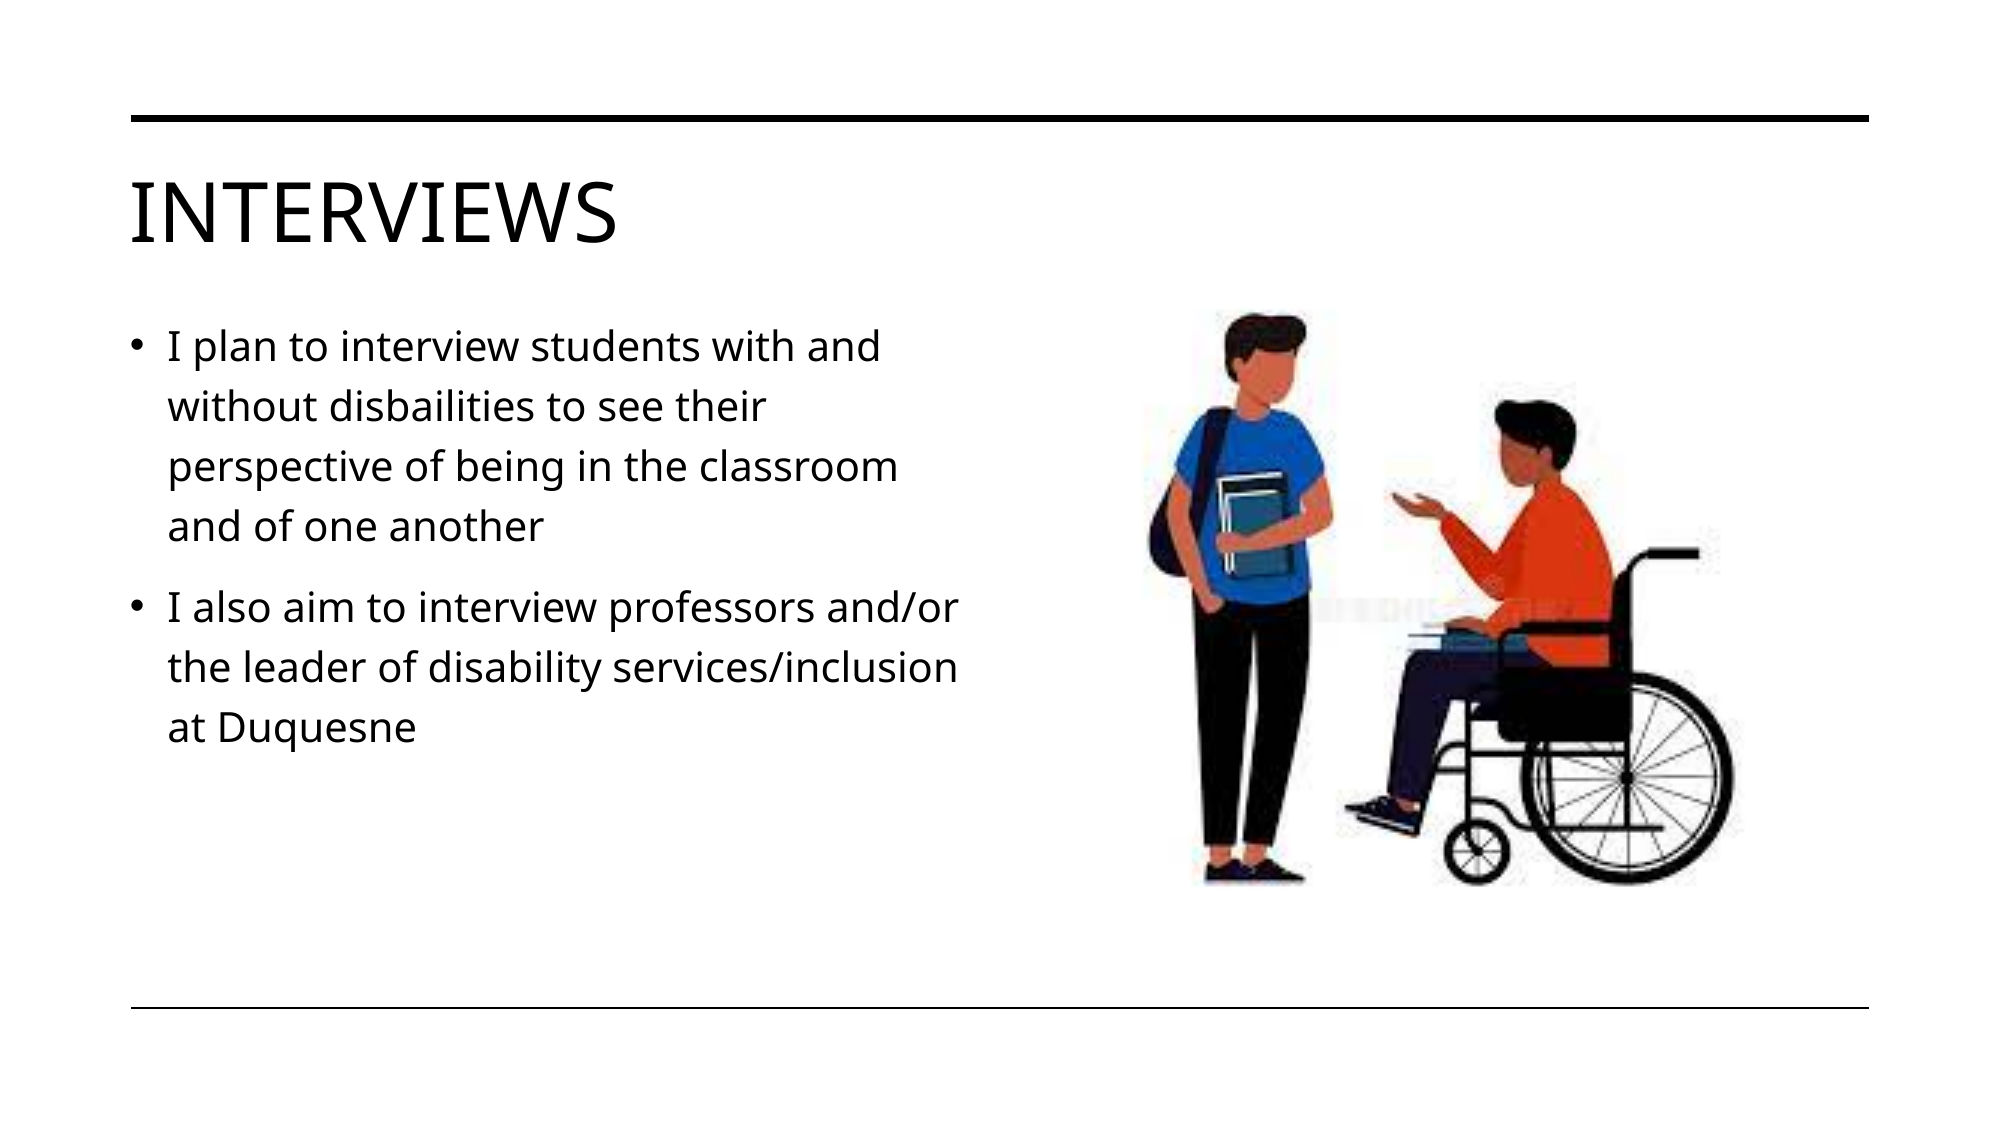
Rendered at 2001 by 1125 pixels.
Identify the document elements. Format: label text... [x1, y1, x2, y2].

list I plan to interview students with and without disbailities to see their perspective of being in the classroom and of one another I also aim to interview professors and/or the leader of disability services/inclusion at Duquesne [114, 302, 1000, 899]
title Interviews [114, 151, 1869, 377]
picture [1097, 263, 1772, 938]
